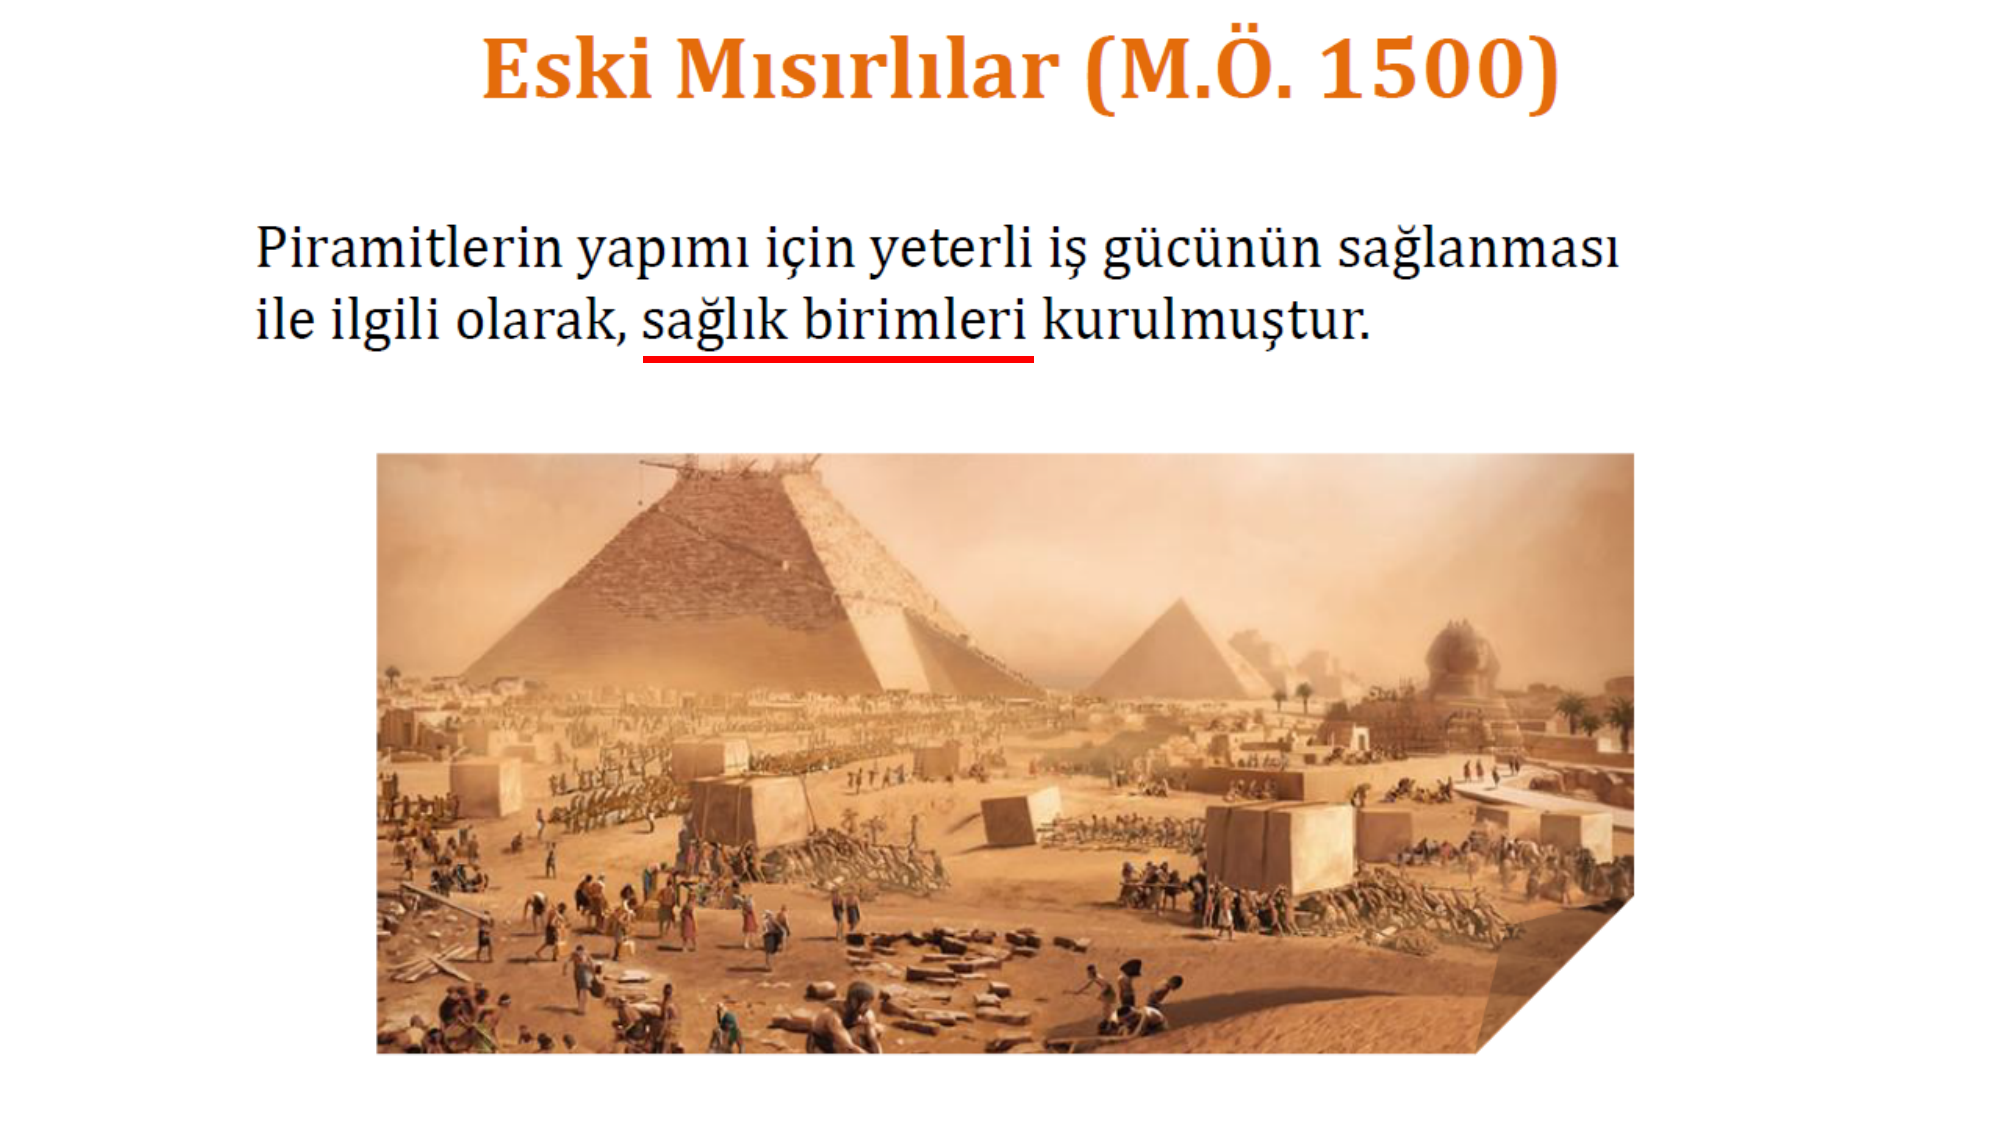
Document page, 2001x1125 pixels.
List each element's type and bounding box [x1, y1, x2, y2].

picture [228, 6, 1772, 1118]
